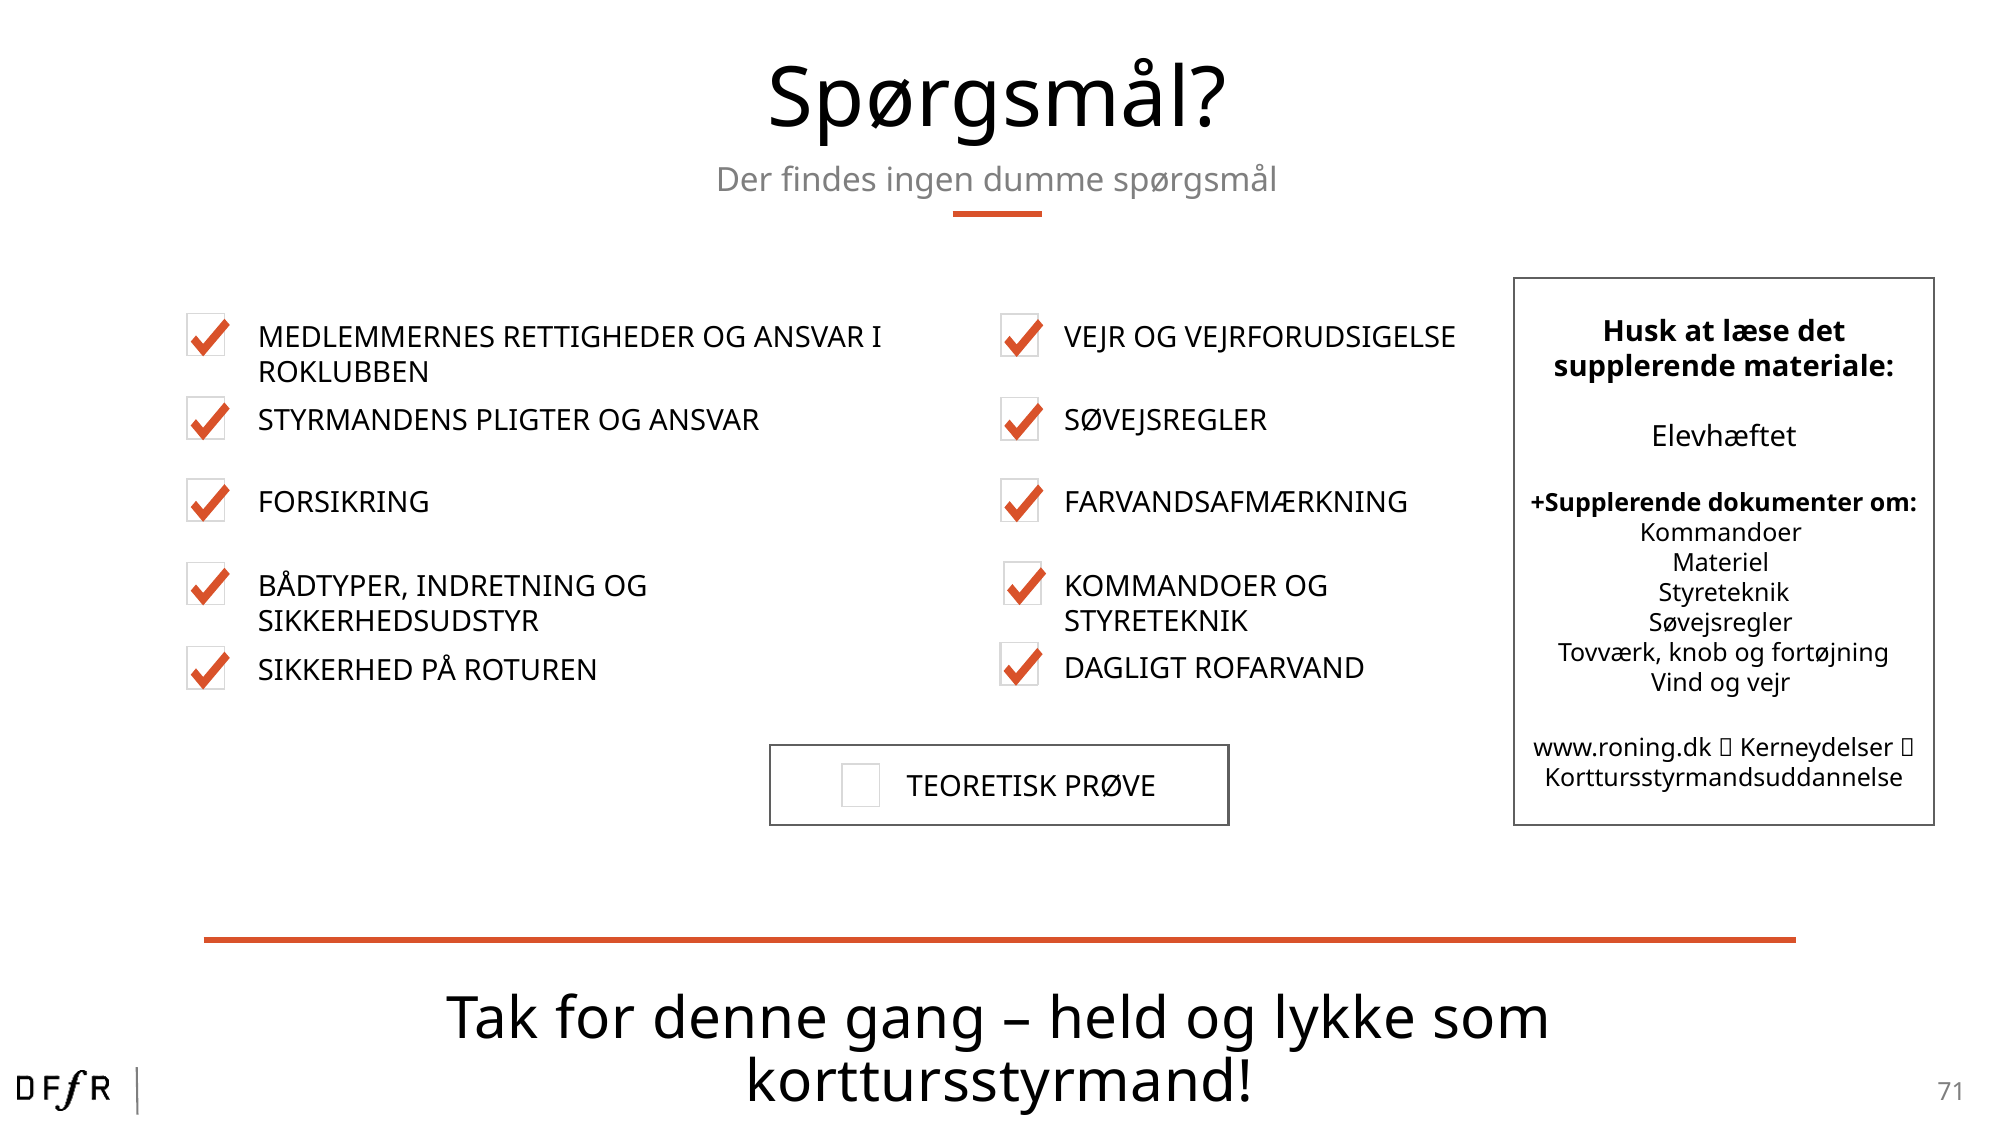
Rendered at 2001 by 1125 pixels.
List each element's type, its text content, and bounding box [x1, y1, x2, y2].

text_box Husk at læse det supplerende materiale: Elevhæftet +Supplerende dokumenter om: Kommandoer Materiel Styreteknik Søvejsregler Tovværk, knob og fortøjning Vind og vejr www.roning.dk  Kerneydelser  Korttursstyrmandsuddannelse [1513, 277, 1935, 826]
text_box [187, 562, 230, 606]
text_box DAGLIGT ROFARVAND [1063, 649, 1497, 685]
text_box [1000, 397, 1044, 441]
text_box Tak for denne gang – held og lykke som korttursstyrmand! [203, 980, 1797, 1122]
text_box BÅDTYPER, INDRETNING OG SIKKERHEDSUDSTYR [257, 567, 896, 637]
text_box FARVANDSAFMÆRKNING [1064, 483, 1497, 519]
text_box MEDLEMMERNES RETTIGHEDER OG ANSVAR I ROKLUBBEN [257, 318, 979, 388]
text_box STYRMANDENS PLIGTER OG ANSVAR [257, 401, 784, 437]
text_box SØVEJSREGLER [1064, 401, 1497, 437]
text_box TEORETISK PRØVE [906, 767, 1339, 803]
picture [17, 1070, 110, 1111]
text_box [769, 744, 1230, 826]
text_box FORSIKRING [257, 483, 852, 519]
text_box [187, 478, 230, 522]
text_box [187, 397, 230, 441]
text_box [1000, 642, 1043, 686]
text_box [90, 46, 1904, 214]
text_box SIKKERHED PÅ ROTUREN [257, 650, 784, 686]
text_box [1003, 561, 1047, 606]
text_box VEJR OG VEJRFORUDSIGELSE [1064, 318, 1497, 354]
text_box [1000, 478, 1044, 523]
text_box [187, 646, 230, 690]
text_box KOMMANDOER OG STYRETEKNIK [1064, 567, 1497, 637]
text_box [187, 313, 230, 357]
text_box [1000, 313, 1044, 357]
